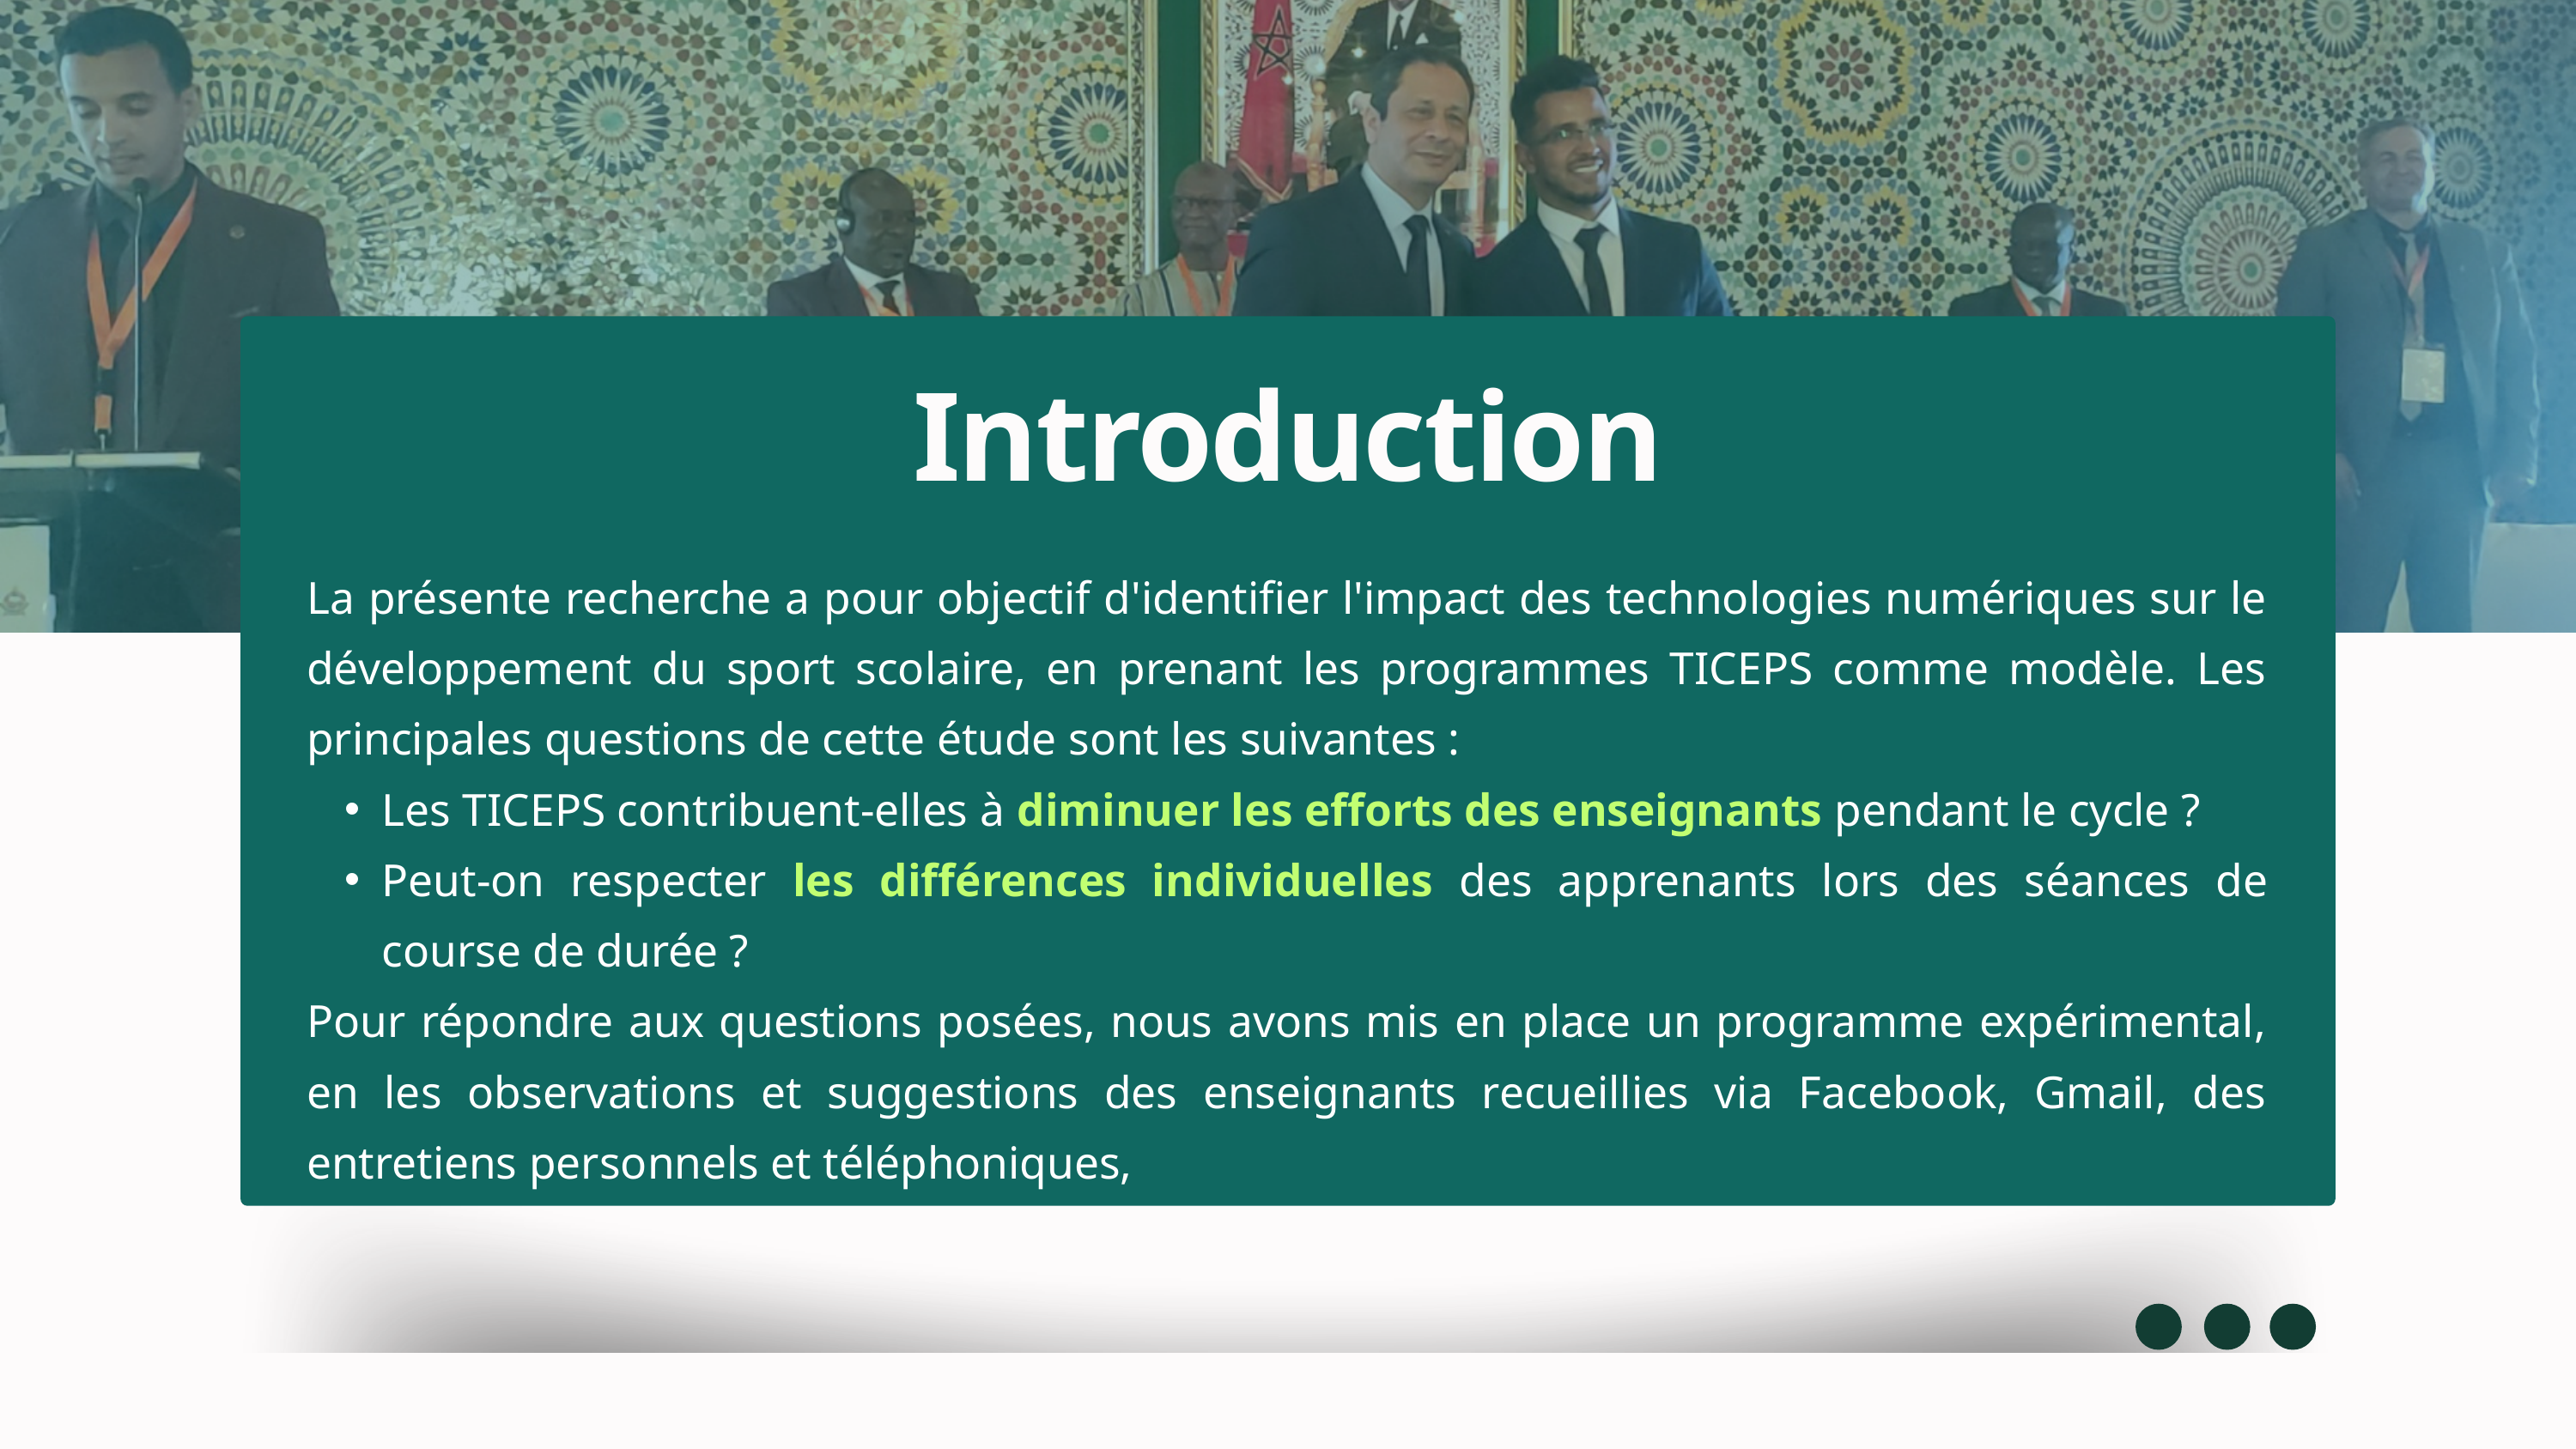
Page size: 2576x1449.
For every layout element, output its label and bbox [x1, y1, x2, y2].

text_box [0, 0, 2576, 634]
text_box [2269, 1303, 2317, 1350]
text_box [2135, 1303, 2183, 1350]
text_box [2203, 1303, 2251, 1350]
text_box [240, 316, 2336, 1206]
text_box [240, 1216, 2336, 1353]
